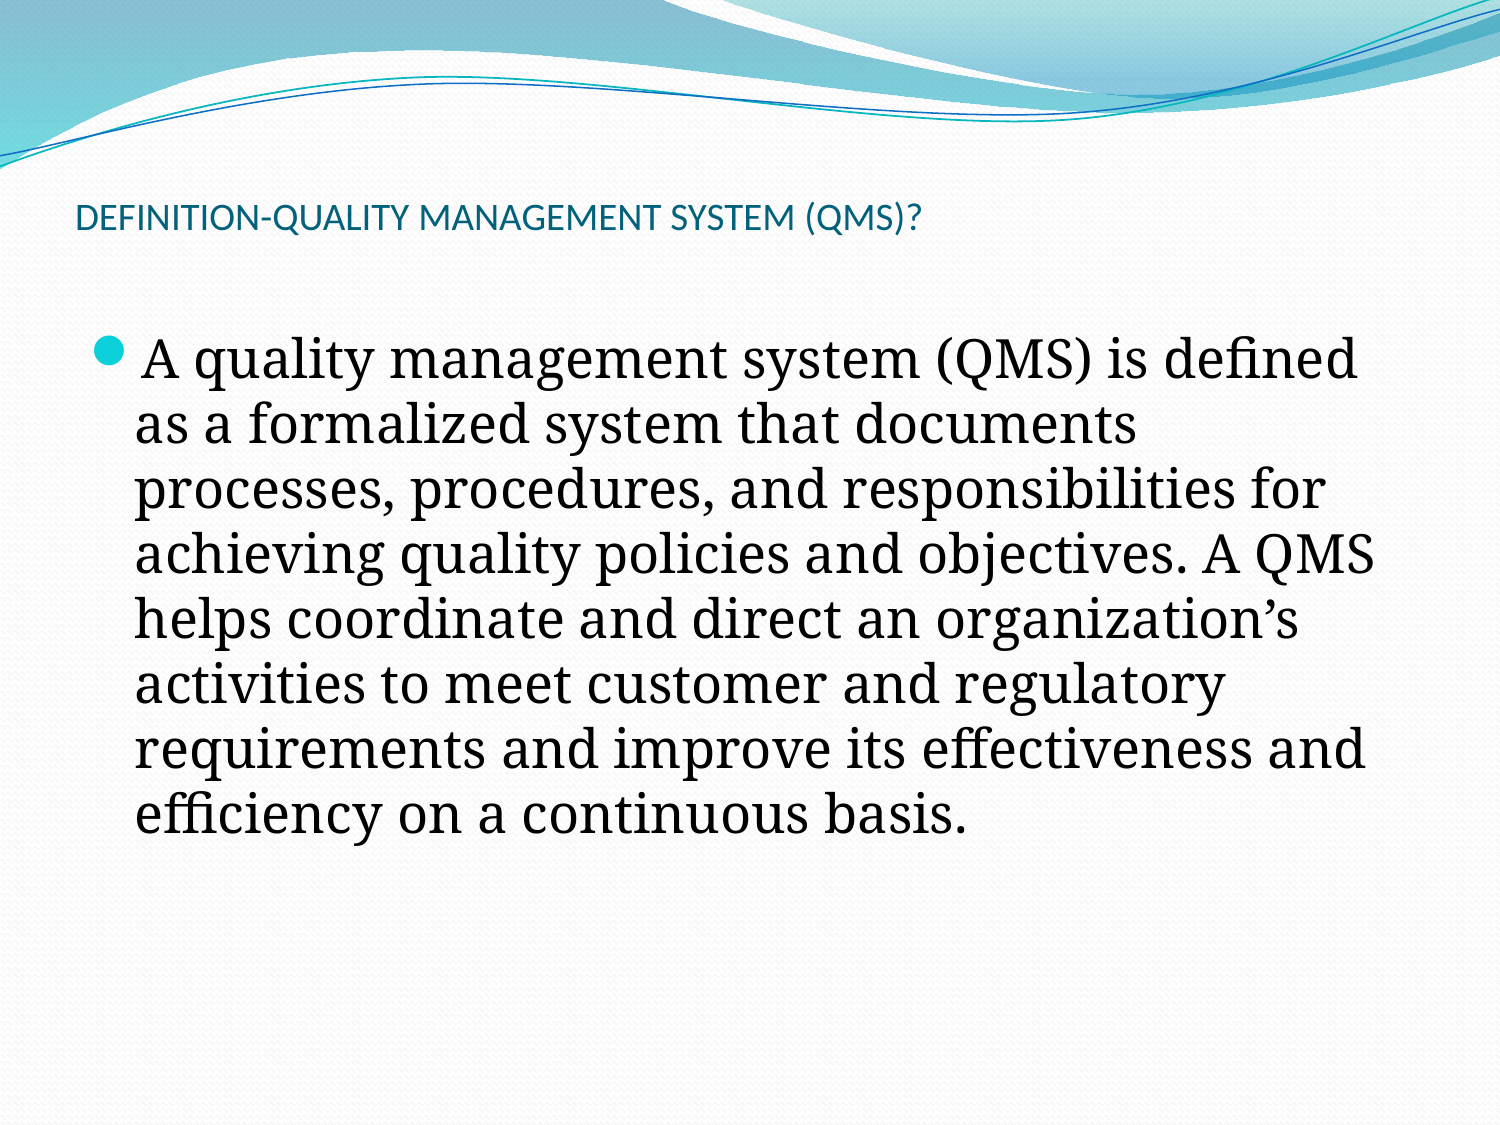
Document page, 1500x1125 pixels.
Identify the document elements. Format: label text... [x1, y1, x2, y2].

list A quality management system (QMS) is defined as a formalized system that documents processes, procedures, and responsibilities for achieving quality policies and objectives. A QMS helps coordinate and direct an organization’s activities to meet customer and regulatory requirements and improve its effectiveness and efficiency on a continuous basis. [75, 317, 1425, 1038]
title definition-QUALITY MANAGEMENT SYSTEM (QMS)? [75, 115, 1425, 303]
